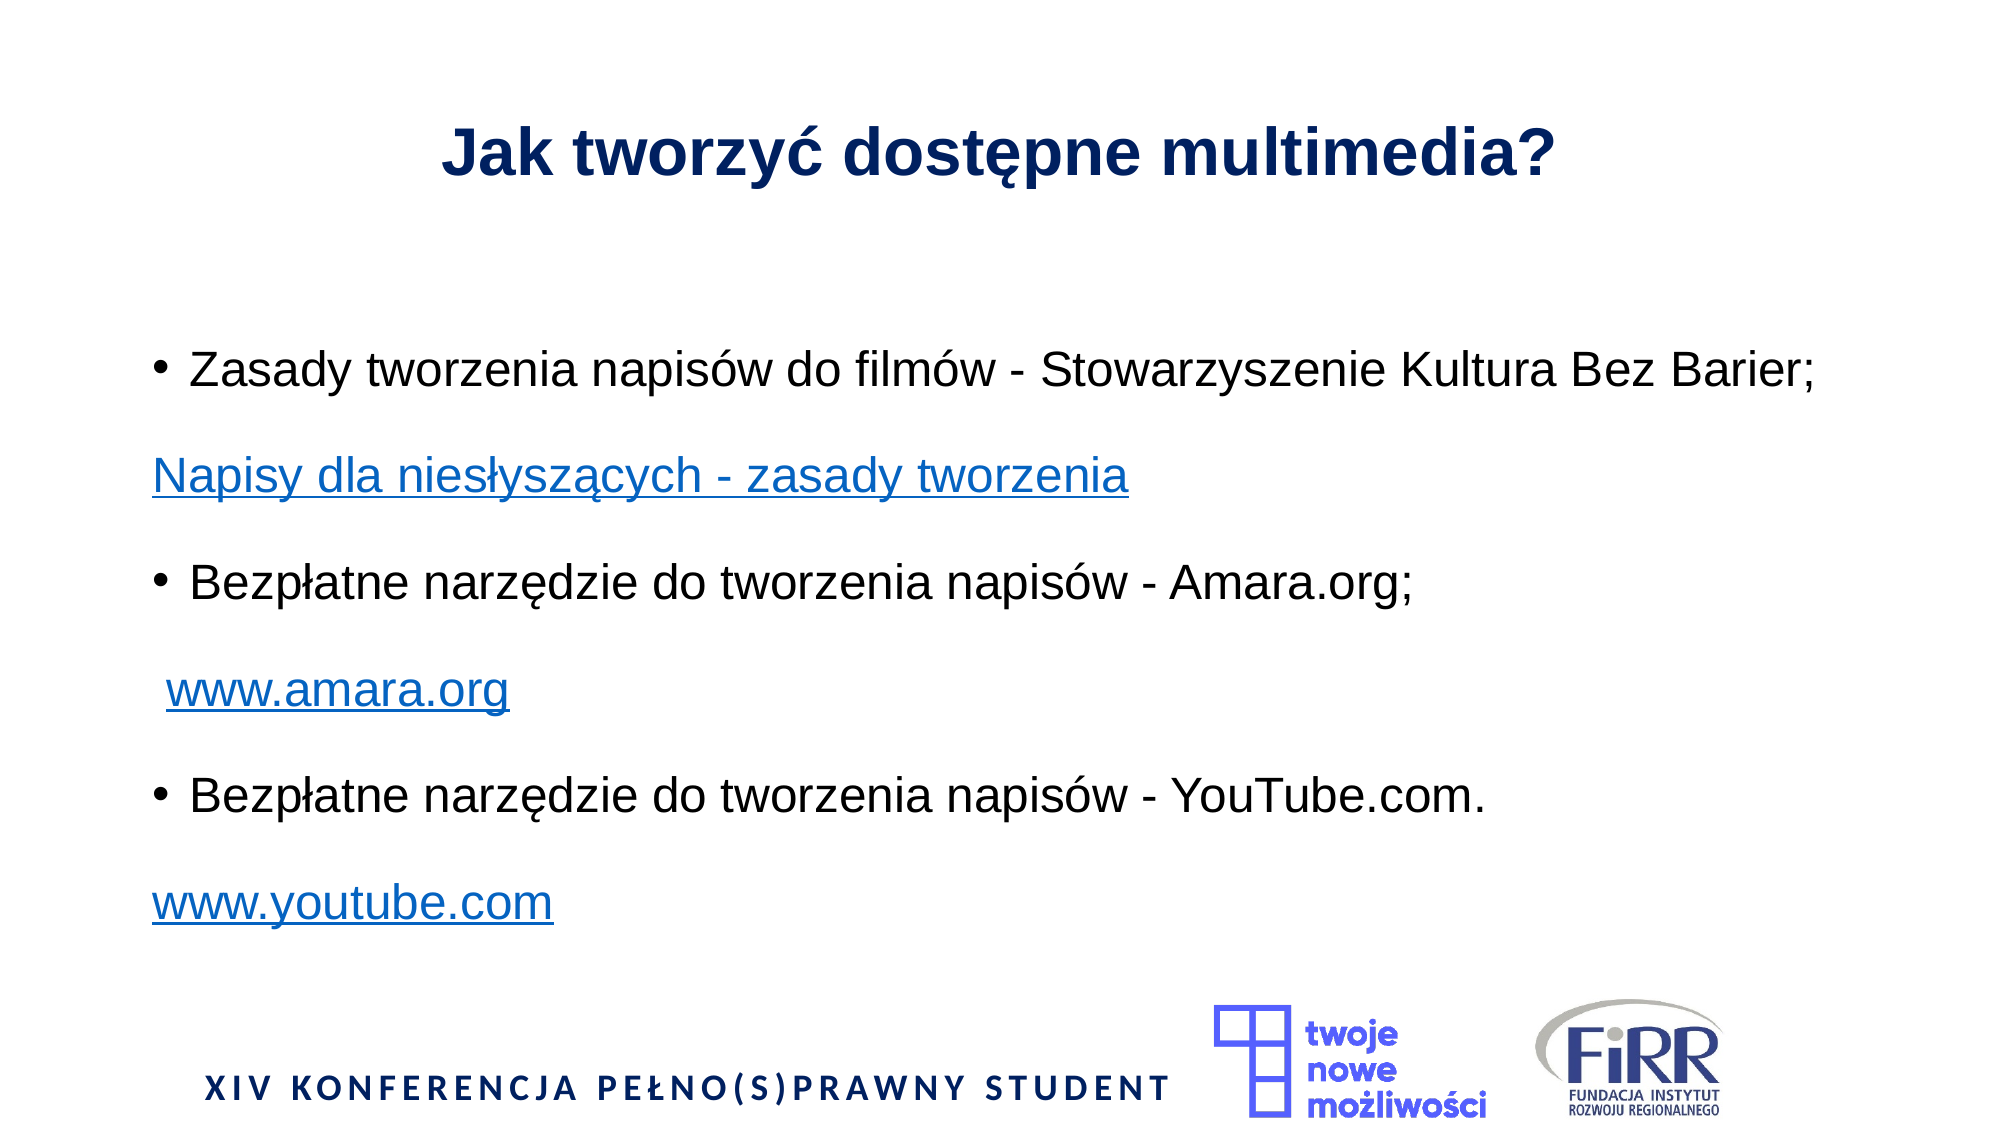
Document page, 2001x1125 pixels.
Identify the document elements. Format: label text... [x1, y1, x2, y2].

list Zasady tworzenia napisów do filmów - Stowarzyszenie Kultura Bez Barier; Napisy dla niesłyszących - zasady tworzenia Bezpłatne narzędzie do tworzenia napisów - Amara.org; www.amara.org Bezpłatne narzędzie do tworzenia napisów - YouTube.com. www.youtube.com [137, 299, 1863, 995]
picture [1172, 995, 1733, 1125]
title Jak tworzyć dostępne multimedia? [137, 59, 1863, 278]
